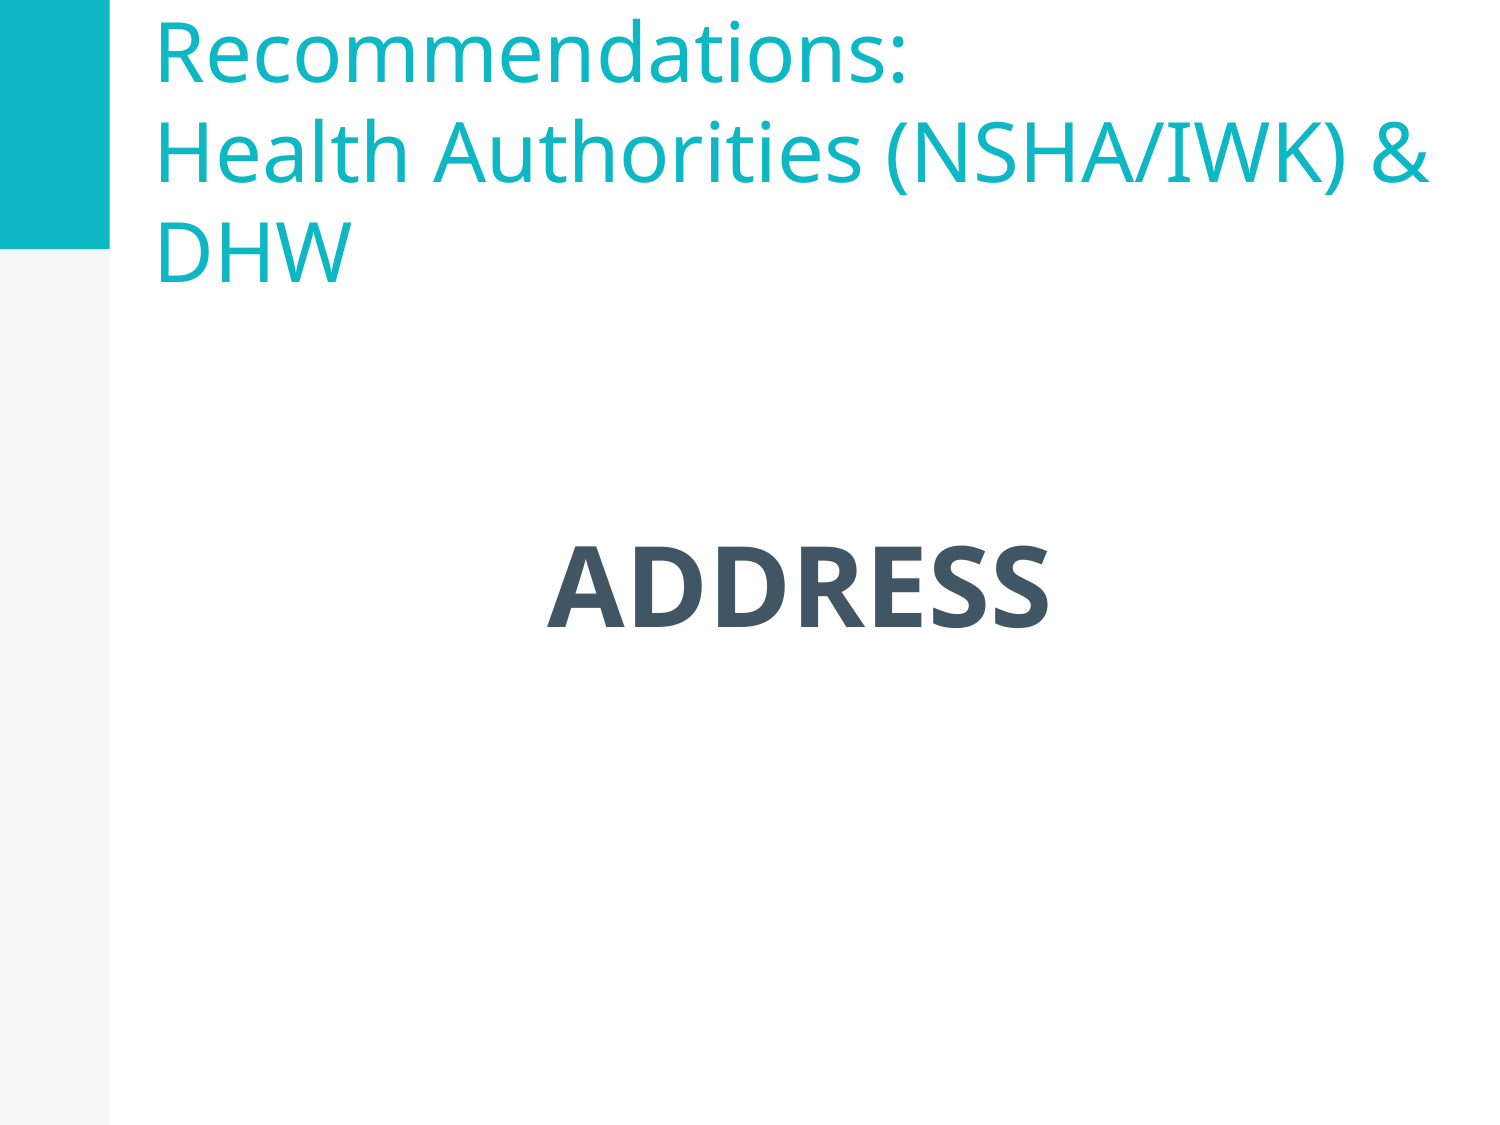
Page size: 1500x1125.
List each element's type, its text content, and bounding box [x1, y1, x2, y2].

title Recommendations: Health Authorities (NSHA/IWK) & DHW [138, 65, 1463, 314]
list ADDRESS [138, 314, 1463, 1078]
